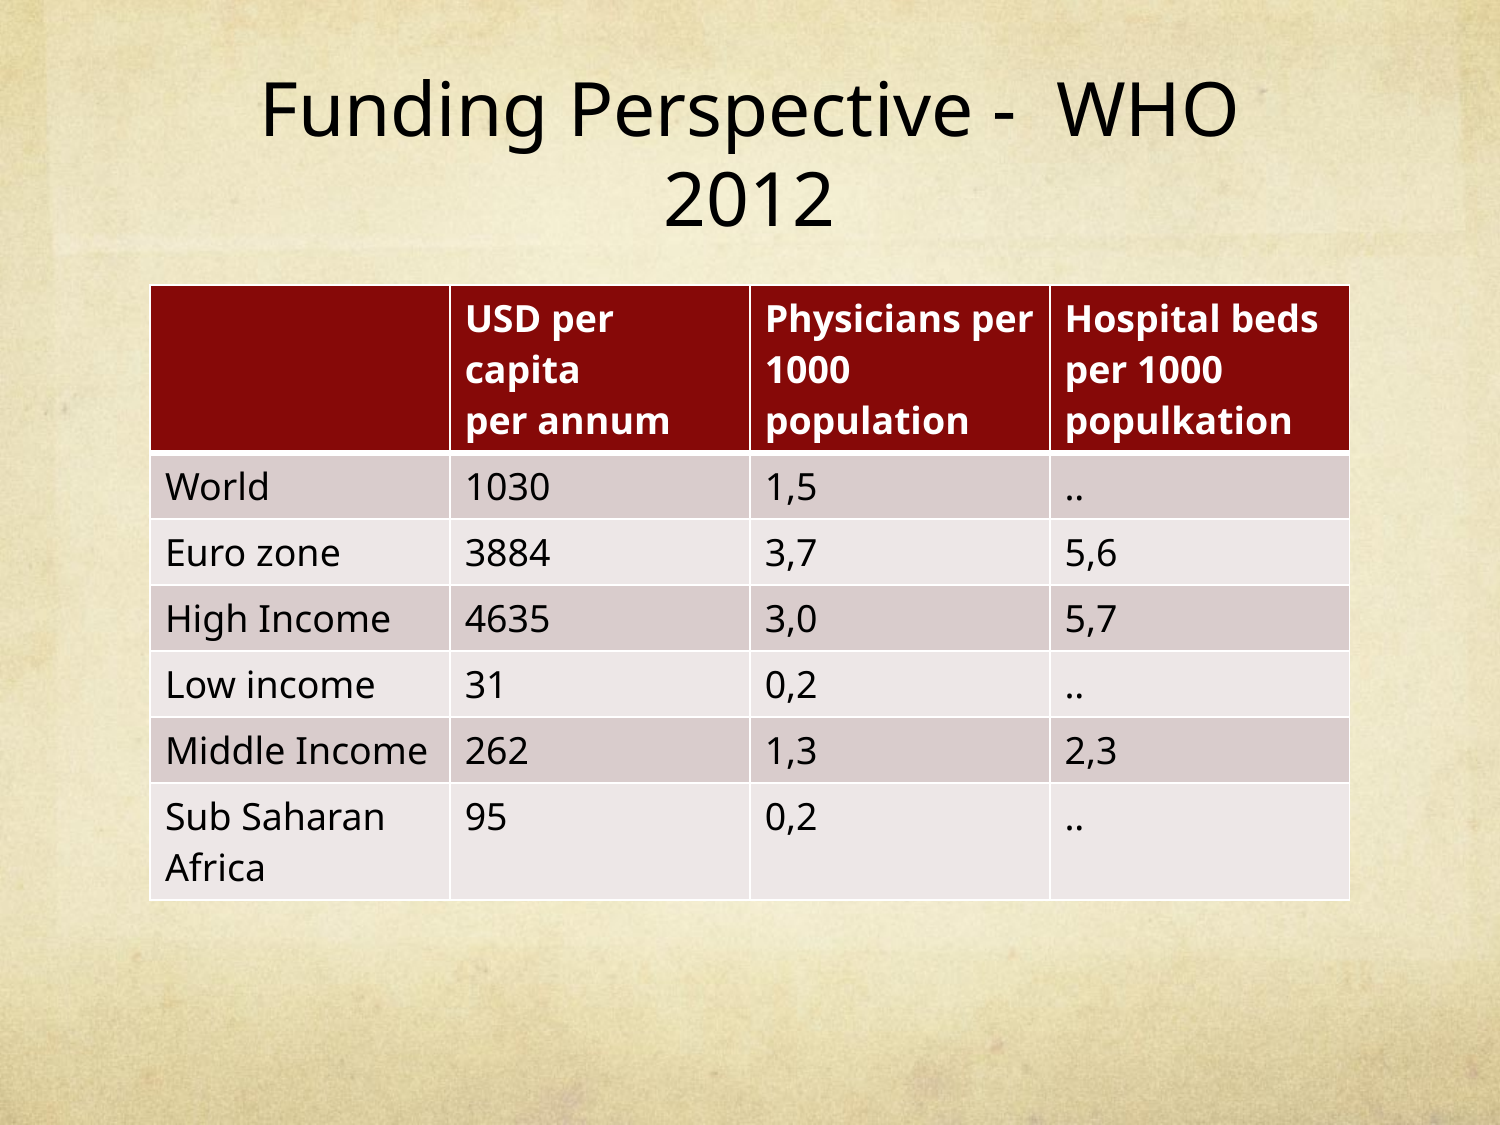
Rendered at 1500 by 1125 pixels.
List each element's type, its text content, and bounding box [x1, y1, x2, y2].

table_cell Middle Income [151, 718, 449, 782]
table_cell 1,3 [751, 718, 1049, 782]
table_header Hospital beds per 1000 populkation [1051, 286, 1349, 450]
table_header USD per capita per annum [451, 286, 749, 450]
table_cell 31 [451, 652, 749, 716]
title Funding Perspective - WHO 2012 [150, 80, 1350, 223]
table_cell 3,7 [751, 520, 1049, 584]
table_cell .. [1051, 456, 1349, 518]
table_cell .. [1051, 784, 1349, 899]
table_cell 3884 [451, 520, 749, 584]
table_cell 5,7 [1051, 586, 1349, 650]
table_cell 0,2 [751, 784, 1049, 899]
table_cell Euro zone [151, 520, 449, 584]
table_cell High Income [151, 586, 449, 650]
table_cell 1,5 [751, 456, 1049, 518]
table_cell World [151, 456, 449, 518]
table_cell 2,3 [1051, 718, 1349, 782]
table_cell 5,6 [1051, 520, 1349, 584]
table_cell 1030 [451, 456, 749, 518]
table_cell 95 [451, 784, 749, 899]
table_cell 3,0 [751, 586, 1049, 650]
table_cell 0,2 [751, 652, 1049, 716]
table_cell 262 [451, 718, 749, 782]
picture [0, 0, 1500, 1125]
table_header [151, 286, 449, 450]
table_cell Low income [151, 652, 449, 716]
table_cell .. [1051, 652, 1349, 716]
table_header Physicians per 1000 population [751, 286, 1049, 450]
table_cell Sub Saharan Africa [151, 784, 449, 899]
table_cell 4635 [451, 586, 749, 650]
